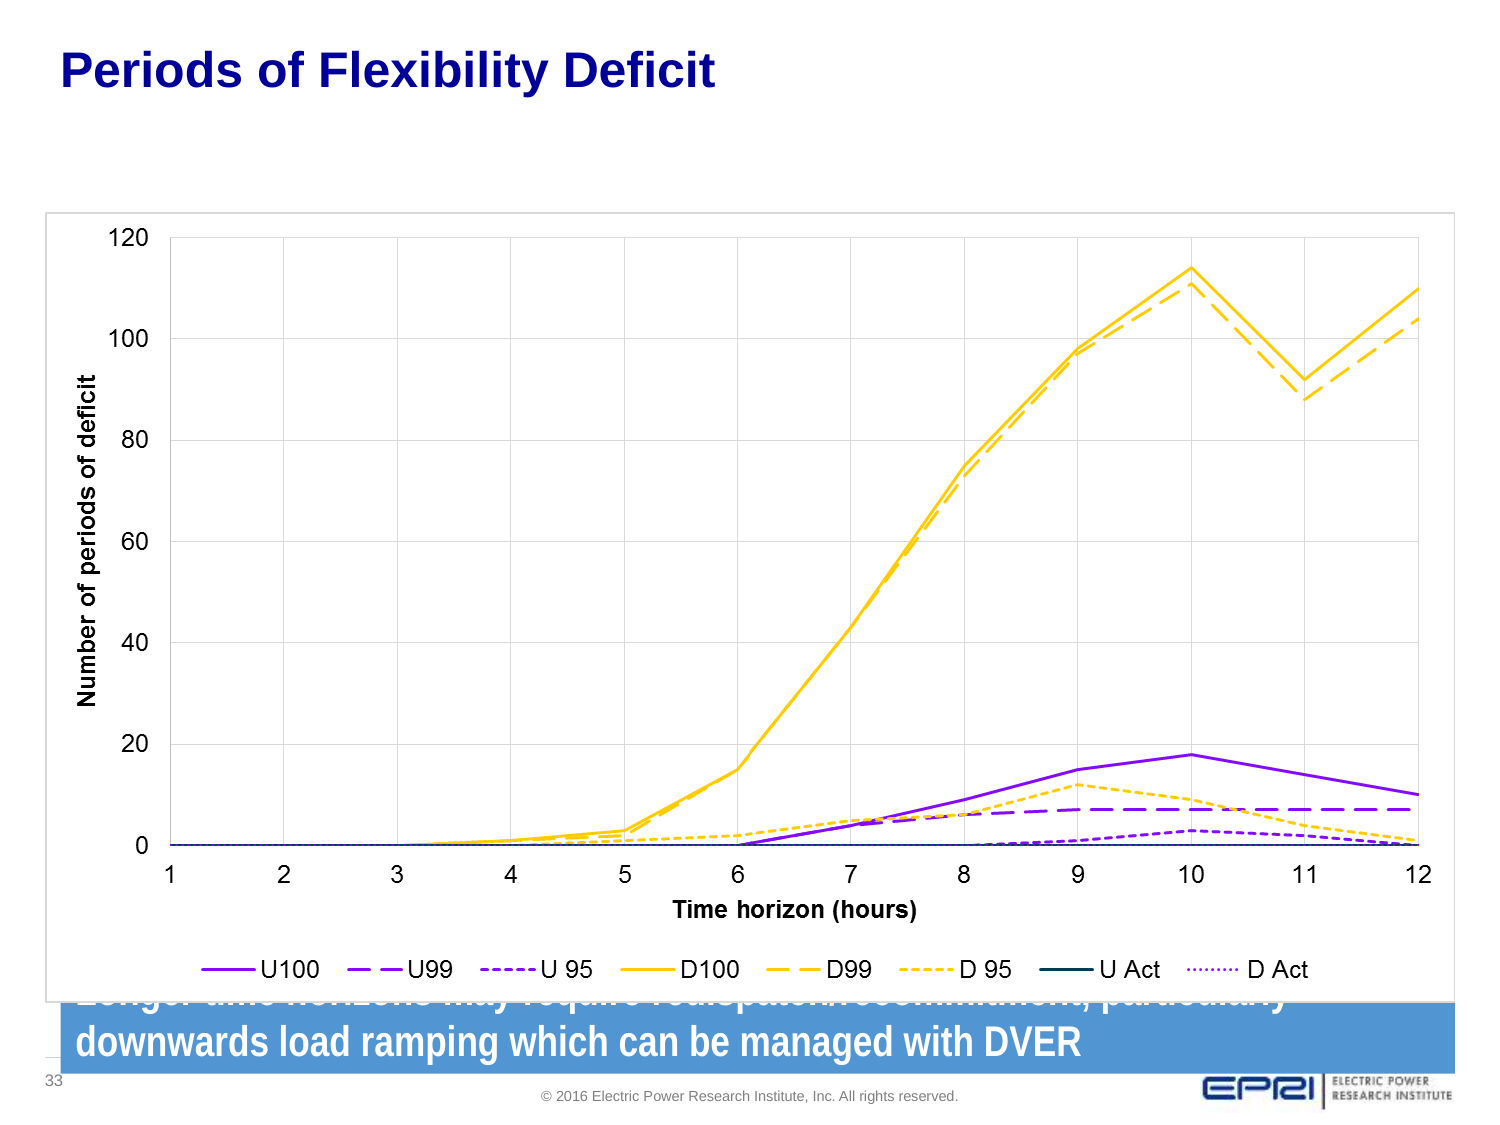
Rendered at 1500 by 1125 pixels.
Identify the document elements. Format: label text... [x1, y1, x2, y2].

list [44, 212, 1456, 1003]
text_box Longer time horizons may require redispatch/recommitment, particularly downwards load ramping which can be managed with DVER [60, 1010, 1455, 1074]
picture [1200, 1074, 1455, 1113]
title Periods of Flexibility Deficit [44, 29, 1456, 151]
